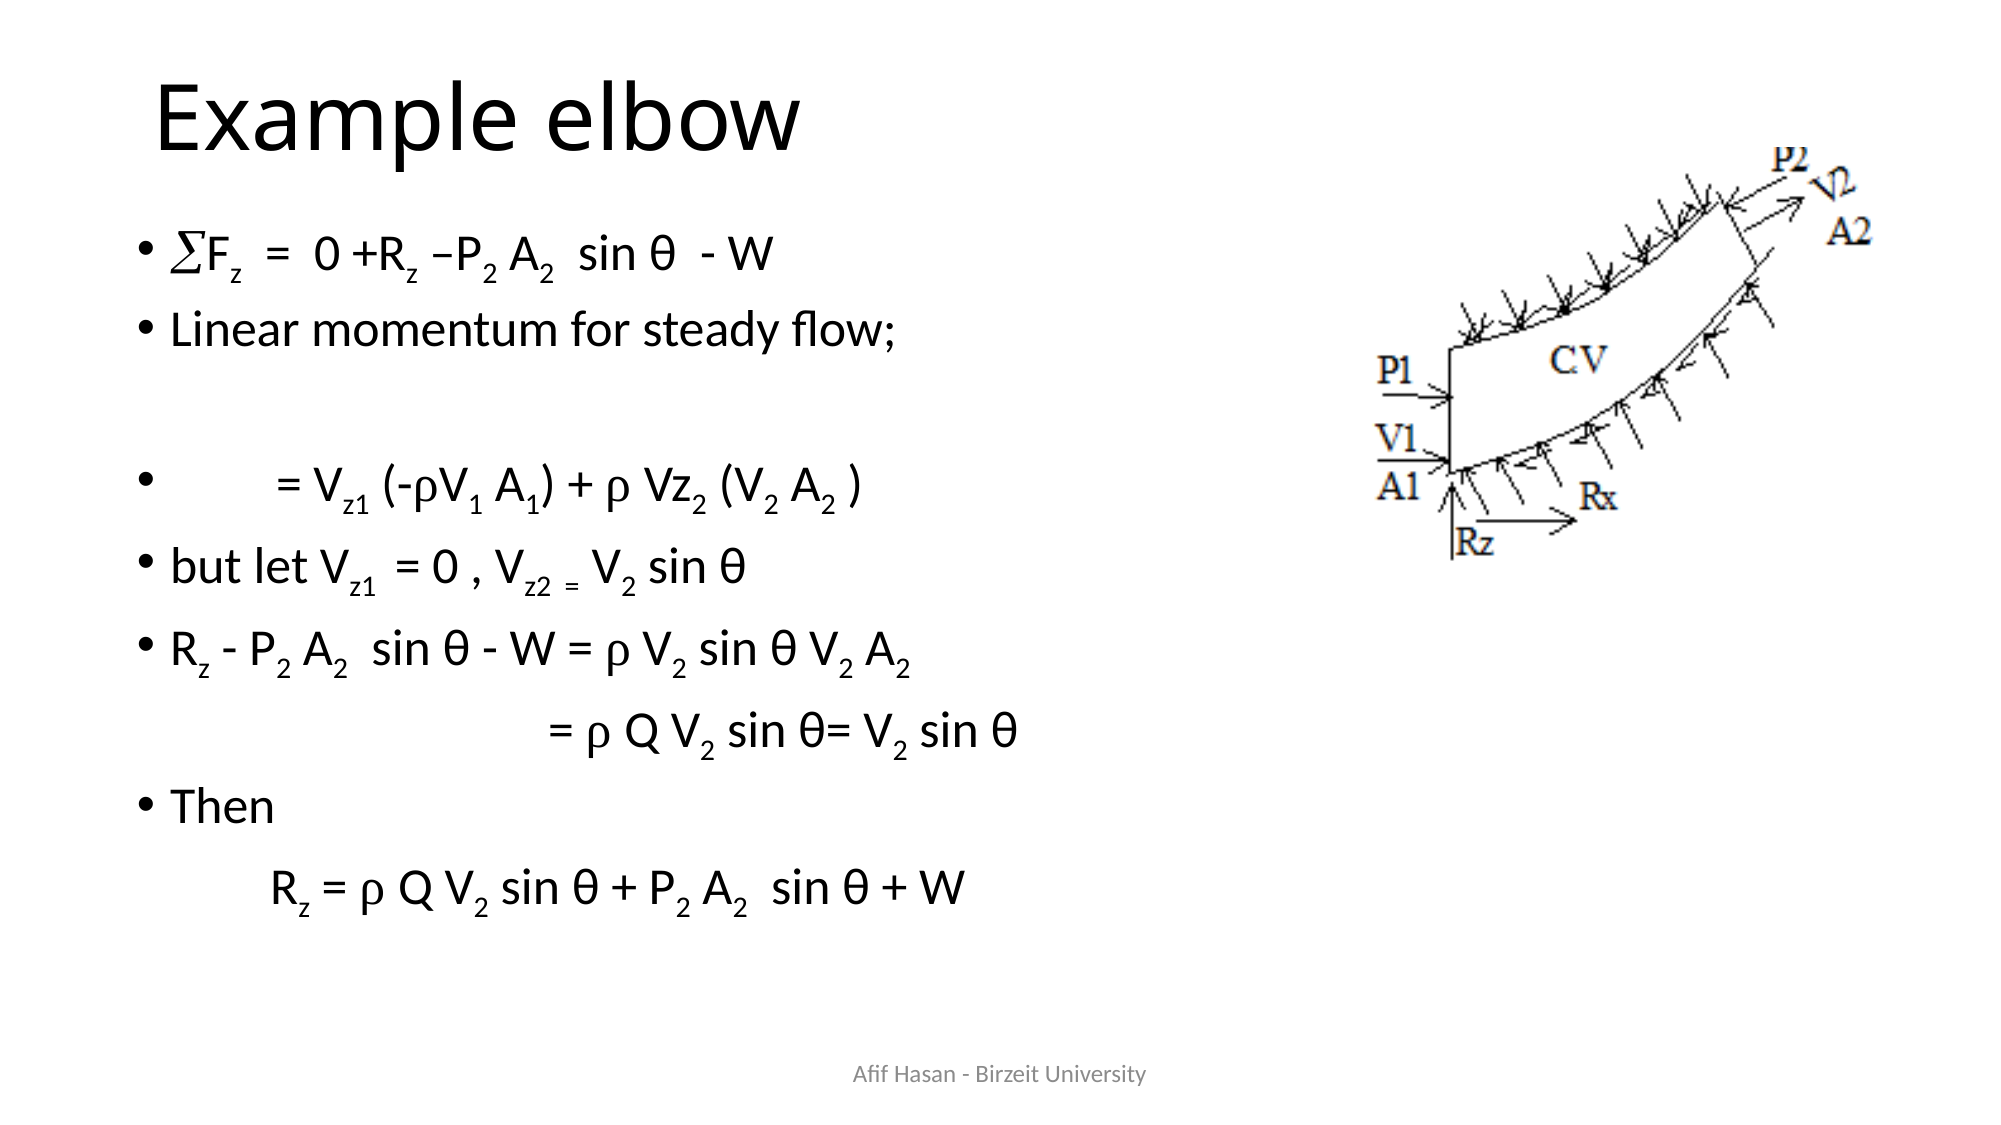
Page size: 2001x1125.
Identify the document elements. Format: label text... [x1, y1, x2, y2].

picture [1348, 147, 1919, 571]
title Example elbow [137, 59, 1863, 182]
footer Afif Hasan - Birzeit University [662, 1042, 1338, 1103]
